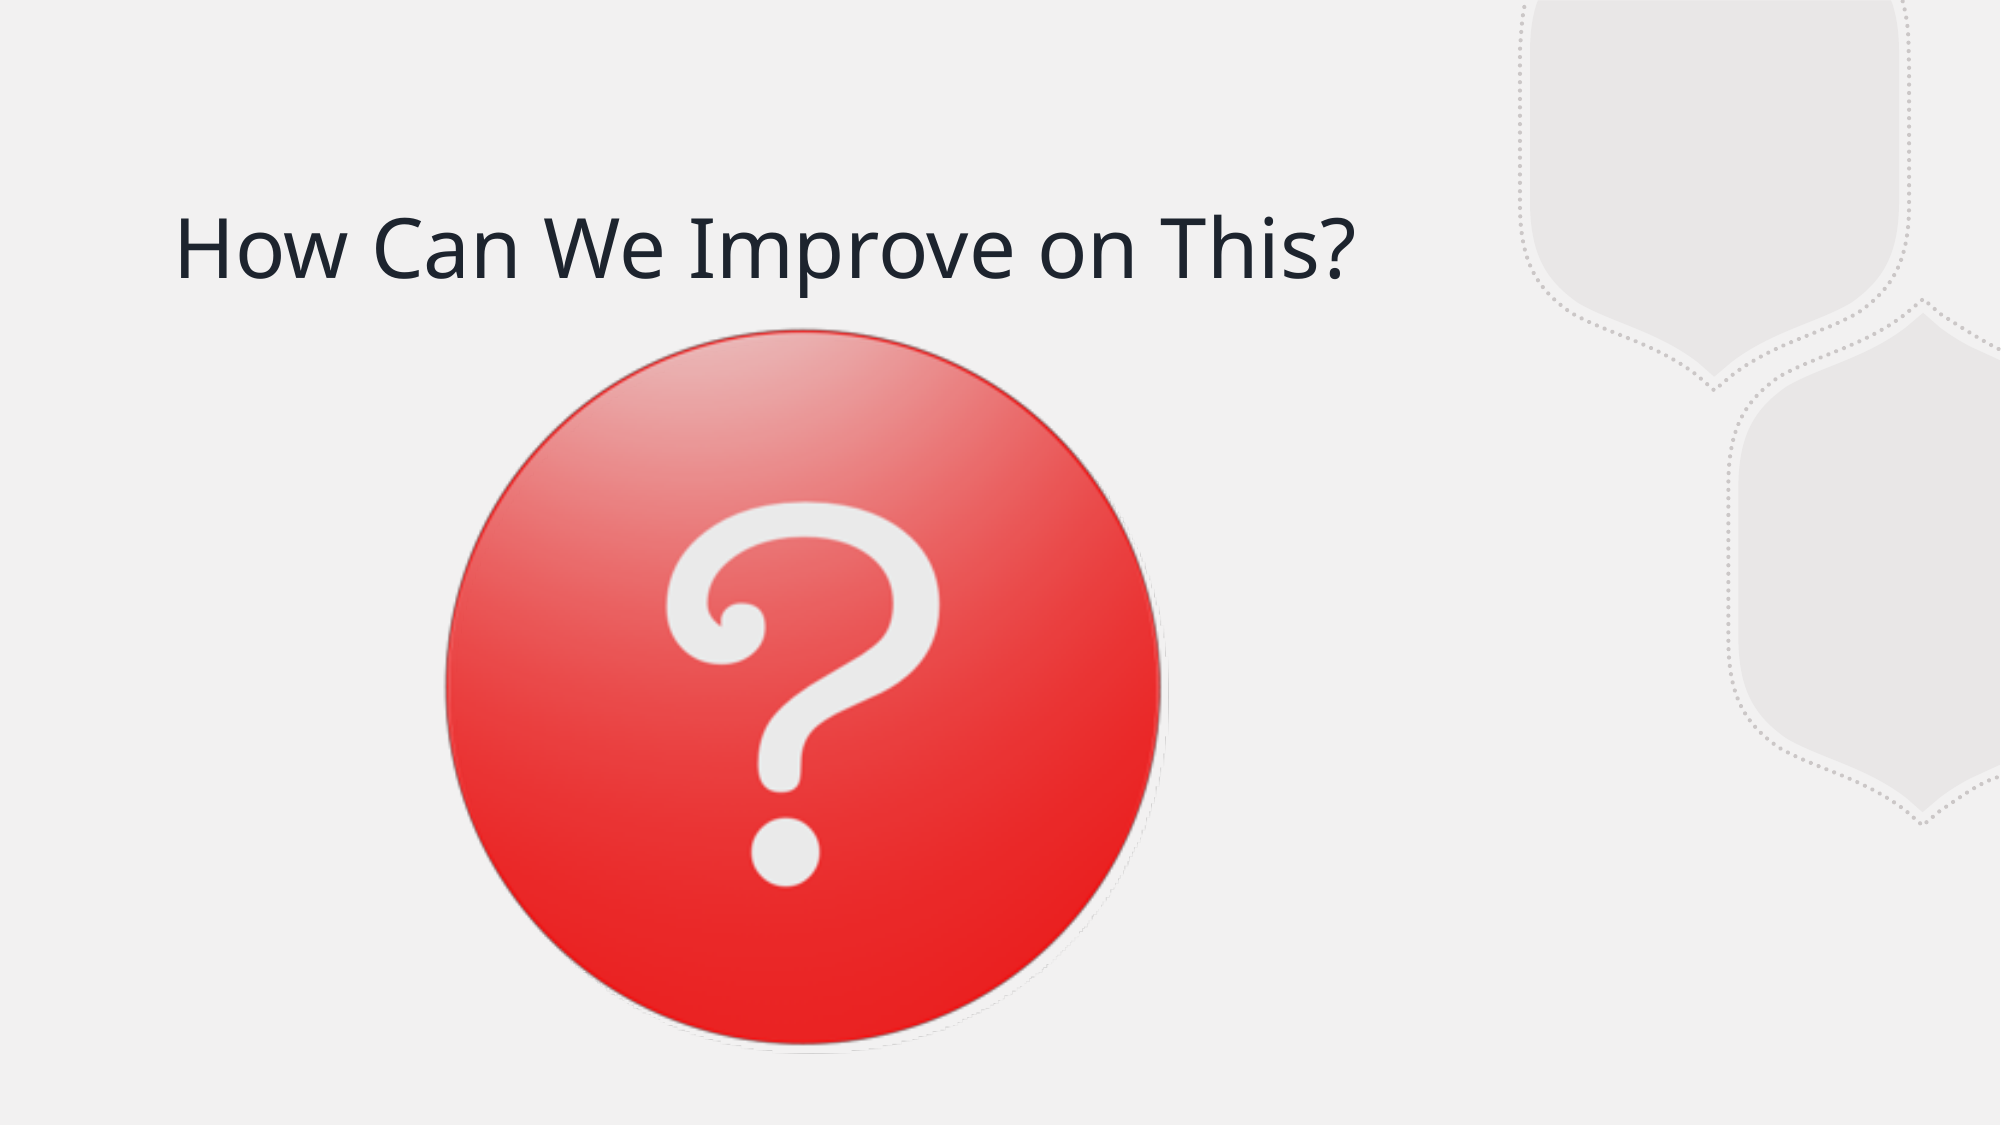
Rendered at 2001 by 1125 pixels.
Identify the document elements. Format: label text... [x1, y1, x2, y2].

title How Can We Improve on This? [158, 157, 1648, 332]
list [442, 326, 1164, 1048]
